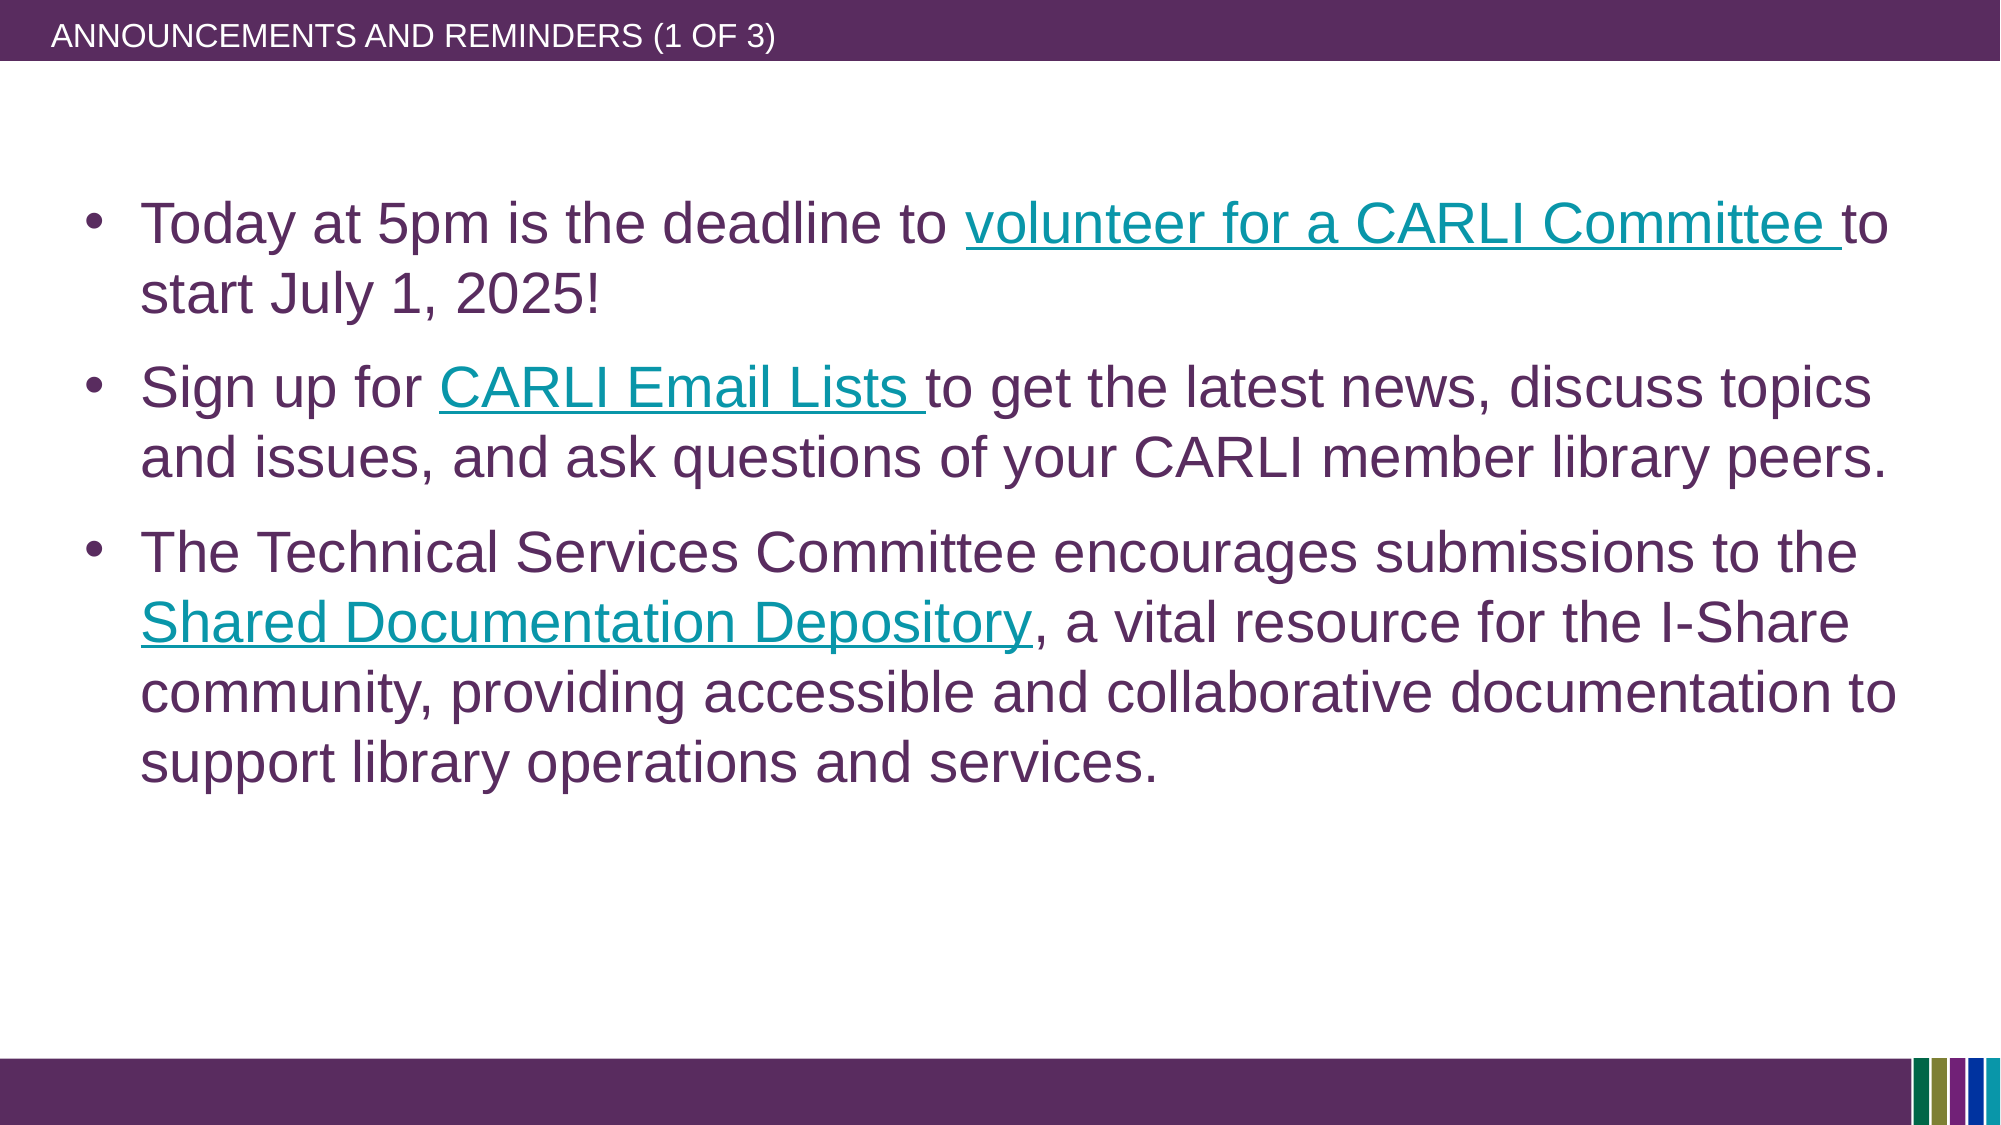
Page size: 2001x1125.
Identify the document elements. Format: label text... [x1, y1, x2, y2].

title Announcements and Reminders (1 of 3) [35, 0, 1638, 84]
list Today at 5pm is the deadline to volunteer for a CARLI Committee to start July 1, 2025! Sign up for CARLI Email Lists to get the latest news, discuss topics and issues, and ask questions of your CARLI member library peers. The Technical Services Committee encourages submissions to the Shared Documentation Depository, a vital resource for the I-Share community, providing accessible and collaborative documentation to support library operations and services. [69, 177, 1931, 934]
